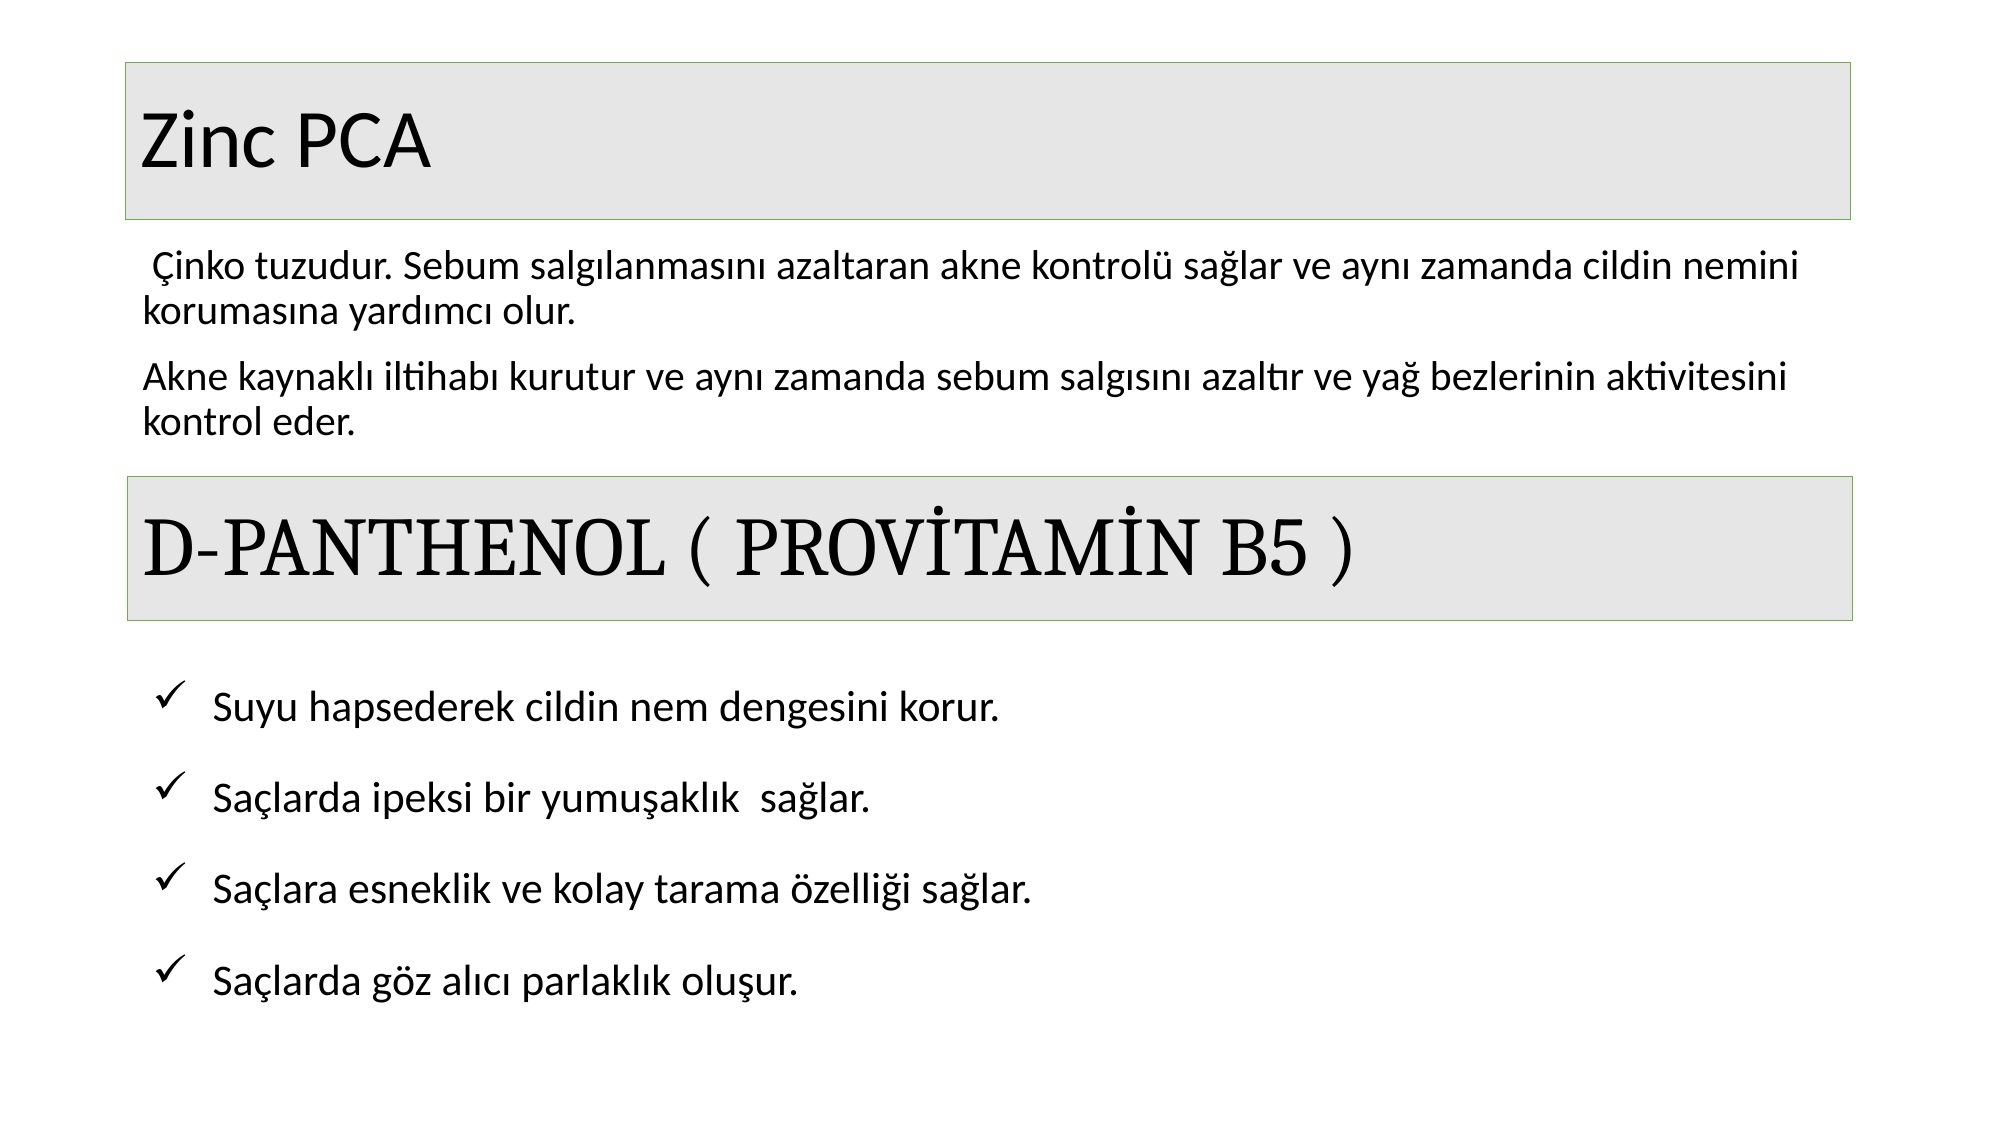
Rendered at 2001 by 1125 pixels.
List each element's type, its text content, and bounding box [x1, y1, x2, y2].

list Suyu hapsederek cildin nem dengesini korur. Saçlarda ipeksi bir yumuşaklık sağlar. Saçlara esneklik ve kolay tarama özelliği sağlar. Saçlarda göz alıcı parlaklık oluşur. [137, 662, 1853, 1014]
text_box Zinc PCA [125, 62, 1851, 220]
title D-PANTHENOL ( PROVİTAMİN B5 ) [127, 476, 1853, 621]
text_box Çinko tuzudur. Sebum salgılanmasını azaltaran akne kontrolü sağlar ve aynı zamanda cildin nemini korumasına yardımcı olur. Akne kaynaklı iltihabı kurutur ve aynı zamanda sebum salgısını azaltır ve yağ bezlerinin aktivitesini kontrol eder. [127, 235, 1853, 464]
